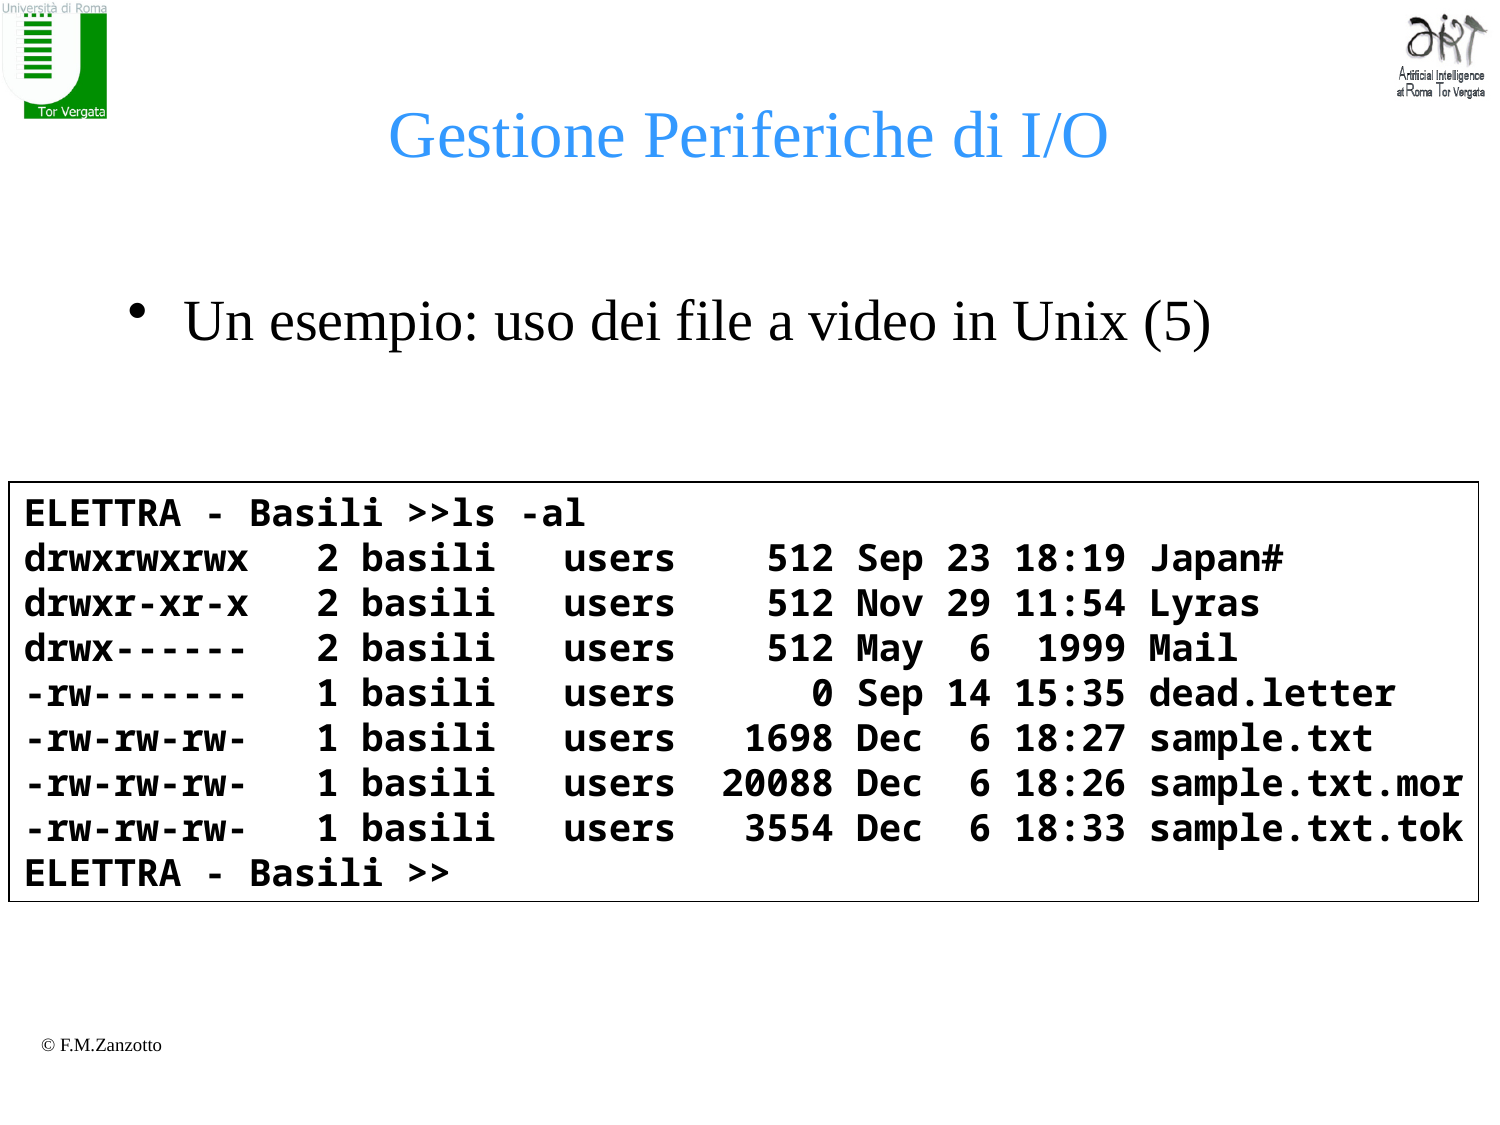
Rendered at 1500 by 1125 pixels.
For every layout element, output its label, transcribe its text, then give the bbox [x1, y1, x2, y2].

picture [1, 1, 107, 119]
list Un esempio: uso dei file a video in Unix (5) [112, 274, 1438, 388]
text_box ELETTRA - Basili >>ls -al drwxrwxrwx 2 basili users 512 Sep 23 18:19 Japan# drwxr-xr-x 2 basili users 512 Nov 29 11:54 Lyras drwx------ 2 basili users 512 May 6 1999 Mail -rw------- 1 basili users 0 Sep 14 15:35 dead.letter -rw-rw-rw- 1 basili users 1698 Dec 6 18:27 sample.txt -rw-rw-rw- 1 basili users 20088 Dec 6 18:26 sample.txt.mor -rw-rw-rw- 1 basili users 3554 Dec 6 18:33 sample.txt.tok ELETTRA - Basili >> [9, 481, 1479, 902]
picture [1387, 8, 1495, 101]
title Gestione Periferiche di I/O [112, 74, 1388, 188]
